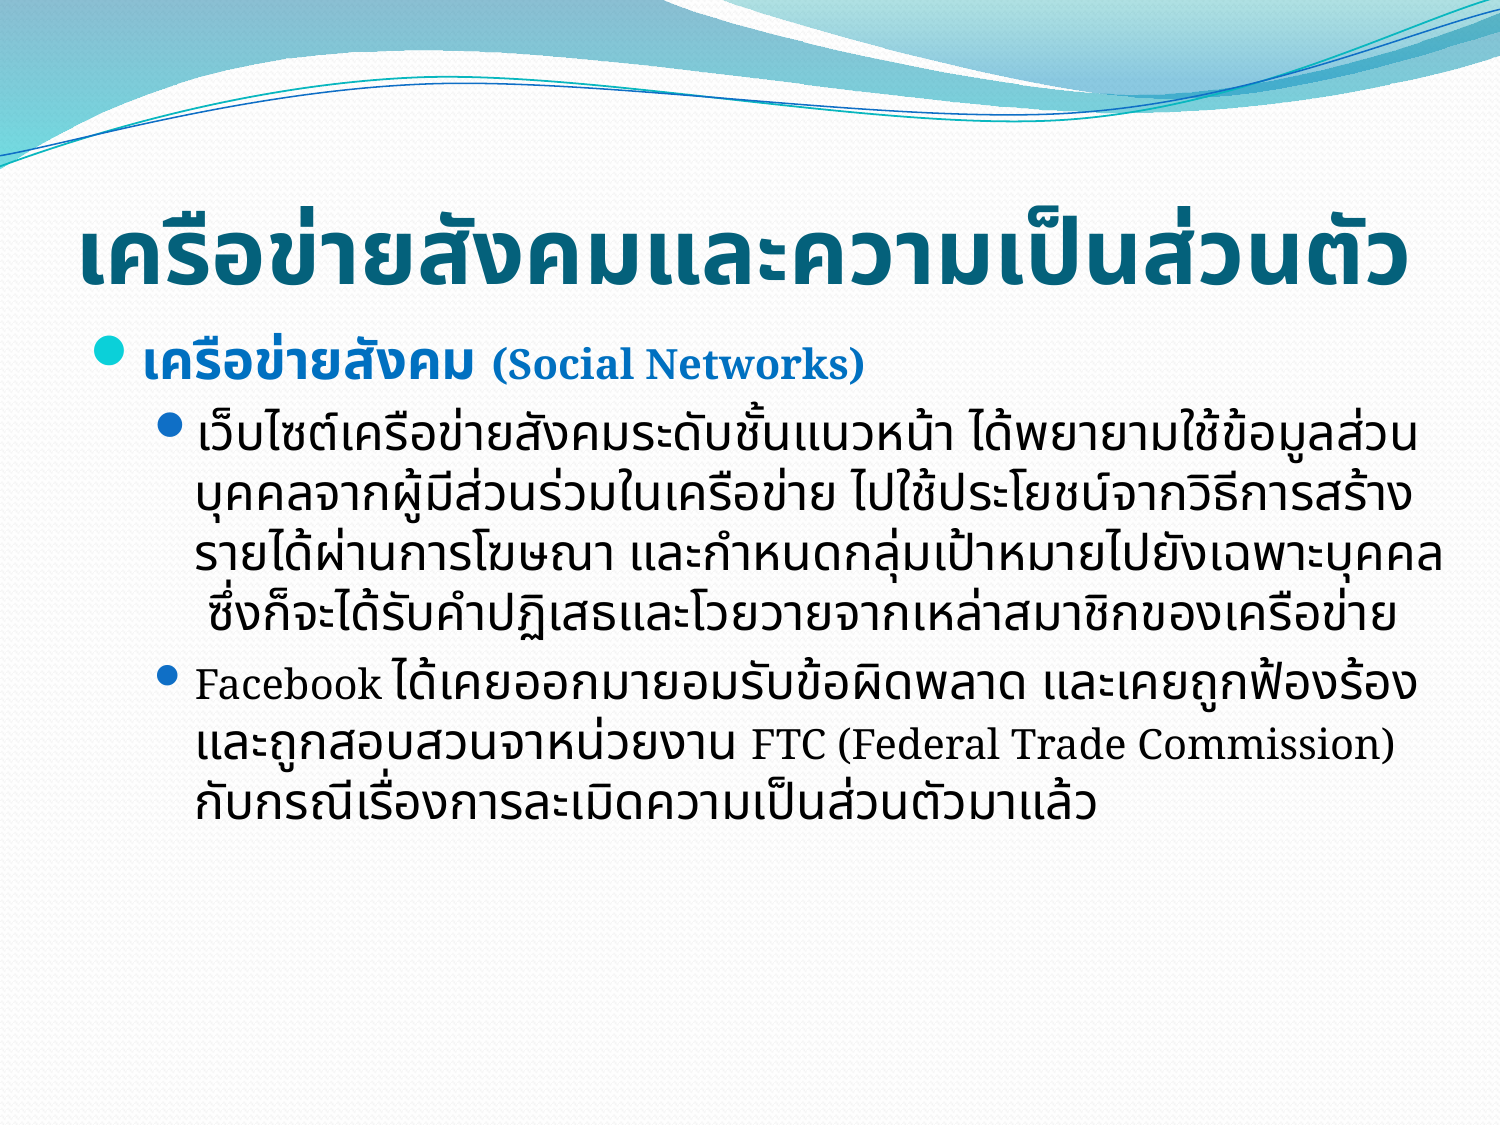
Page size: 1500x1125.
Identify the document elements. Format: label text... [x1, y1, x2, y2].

list เครือข่ายสังคม (Social Networks) เว็บไซต์เครือข่ายสังคมระดับชั้นแนวหน้า ได้พยายามใช้ข้อมูลส่วนบุคคลจากผู้มีส่วนร่วมในเครือข่าย ไปใช้ประโยชน์จากวิธีการสร้างรายได้ผ่านการโฆษณา และกำหนดกลุ่มเป้าหมายไปยังเฉพาะบุคคล ซึ่งก็จะได้รับคำปฏิเสธและโวยวายจากเหล่าสมาชิกของเครือข่าย Facebook ได้เคยออกมายอมรับข้อผิดพลาด และเคยถูกฟ้องร้องและถูกสอบสวนจาหน่วยงาน FTC (Federal Trade Commission) กับกรณีเรื่องการละเมิดความเป็นส่วนตัวมาแล้ว [75, 317, 1471, 1094]
title เครือข่ายสังคมและความเป็นส่วนตัว [75, 115, 1425, 303]
